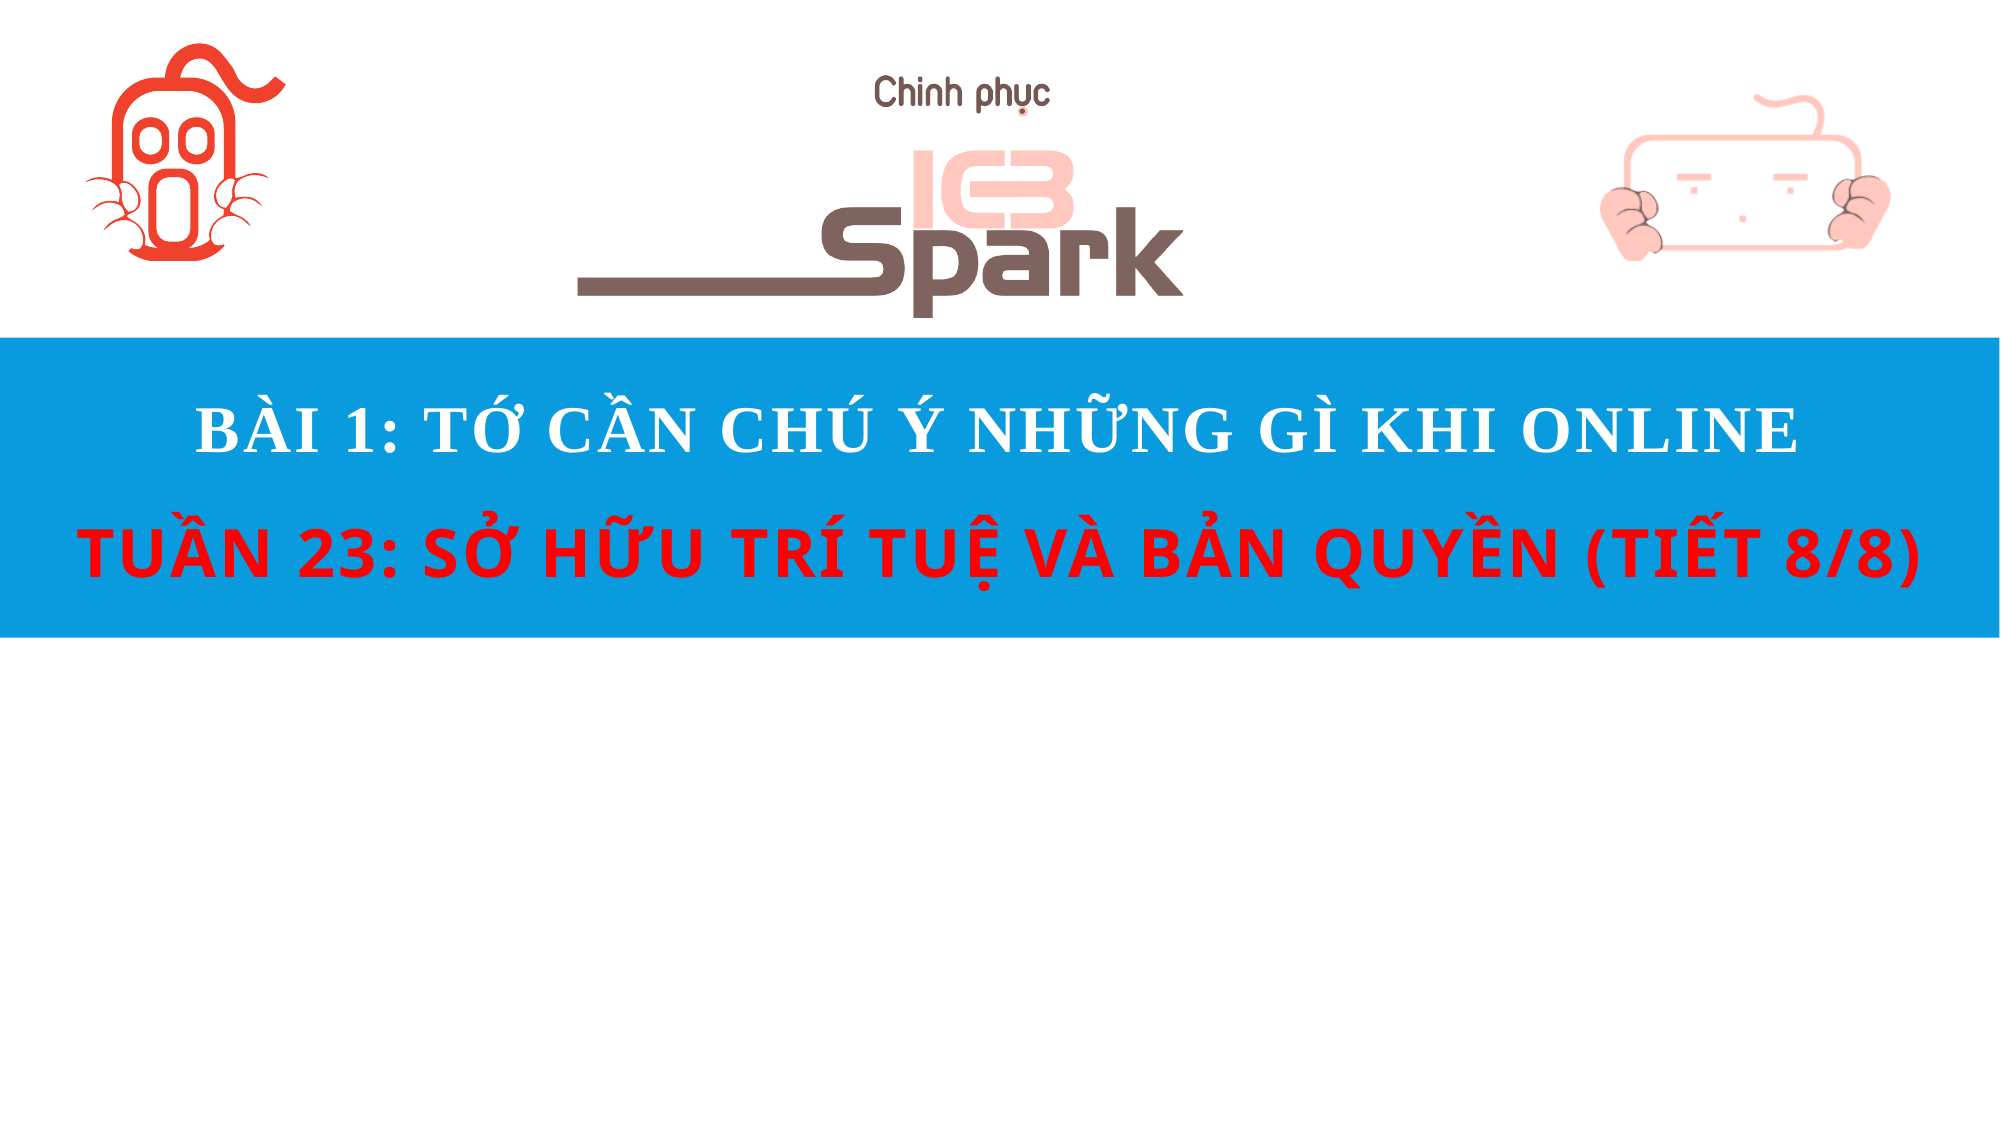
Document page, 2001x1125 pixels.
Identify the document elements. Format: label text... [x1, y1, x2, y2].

title Bài 1: Tớ cần chú ý những gì khi online Tuần 23: SỞ HỮU TRÍ TUỆ VÀ BẢN QUYỀN (Tiết 8/8) [28, 345, 1972, 632]
